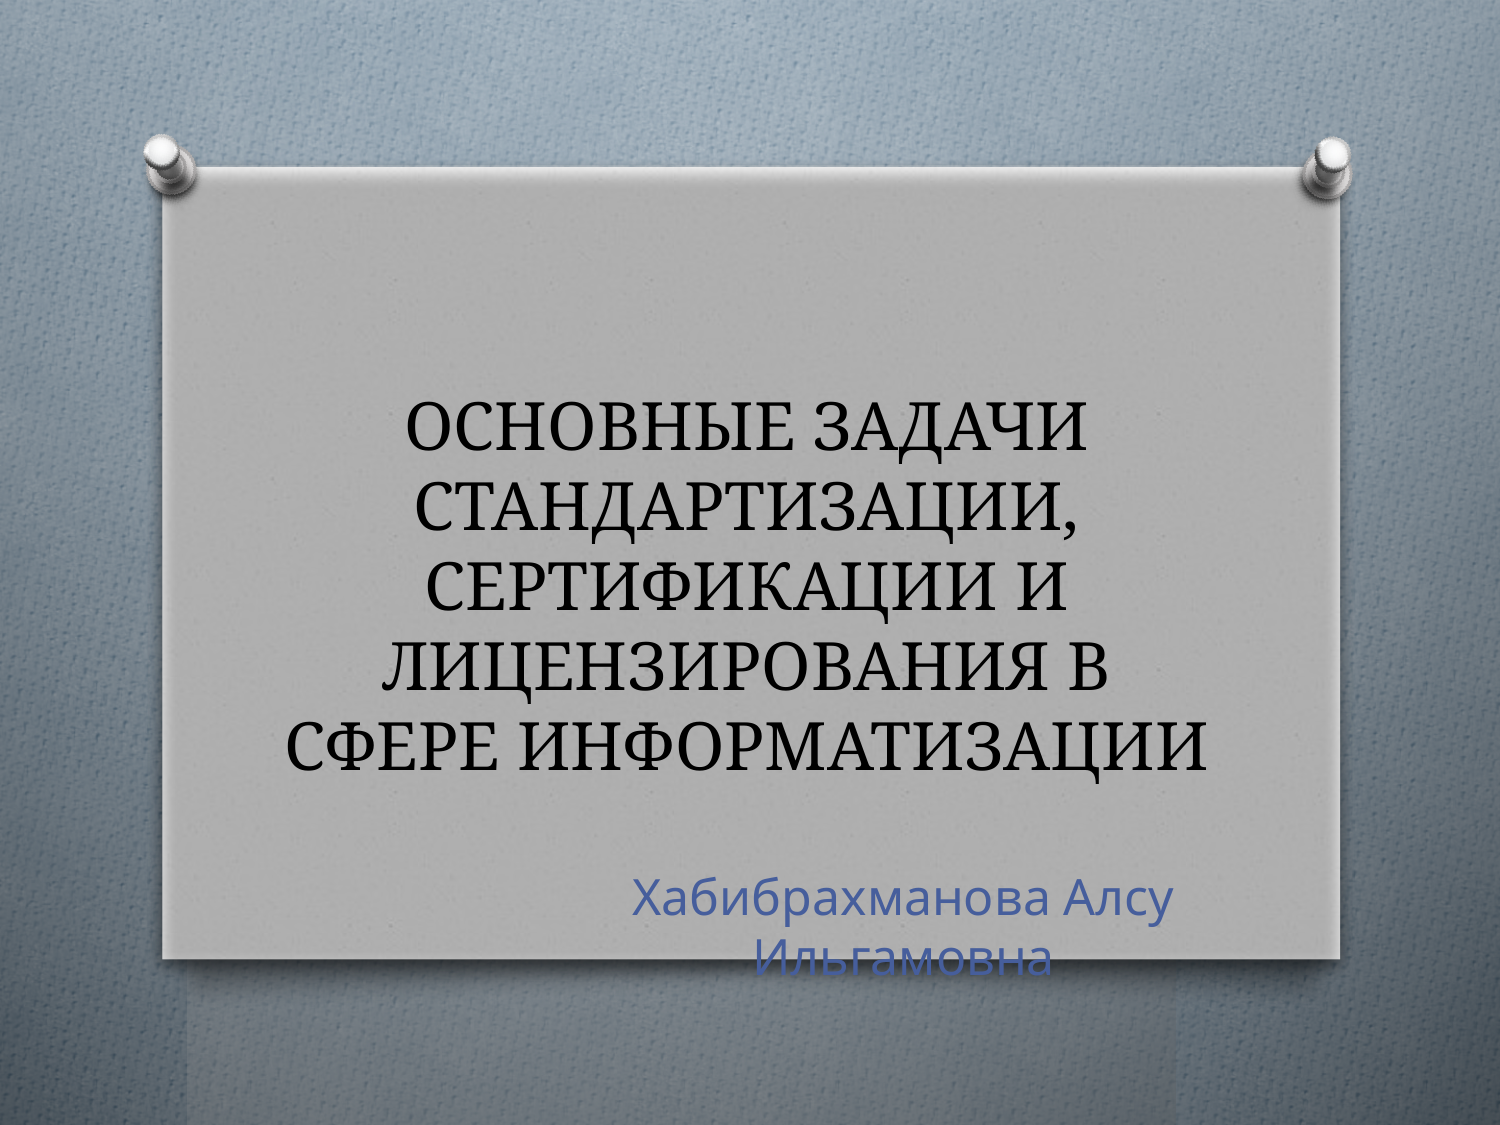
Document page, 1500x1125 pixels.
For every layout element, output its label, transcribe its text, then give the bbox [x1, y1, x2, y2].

picture [112, 100, 235, 224]
title ОСНОВНЫЕ ЗАДАЧИ СТАНДАРТИЗАЦИИ, СЕРТИФИКАЦИИ И ЛИЦЕНЗИРОВАНИЯ В СФЕРЕ ИНФОРМАТИЗАЦИИ [265, 385, 1229, 792]
subtitle Хабибрахманова Алсу Ильгамовна [478, 857, 1329, 953]
picture [1274, 109, 1396, 230]
